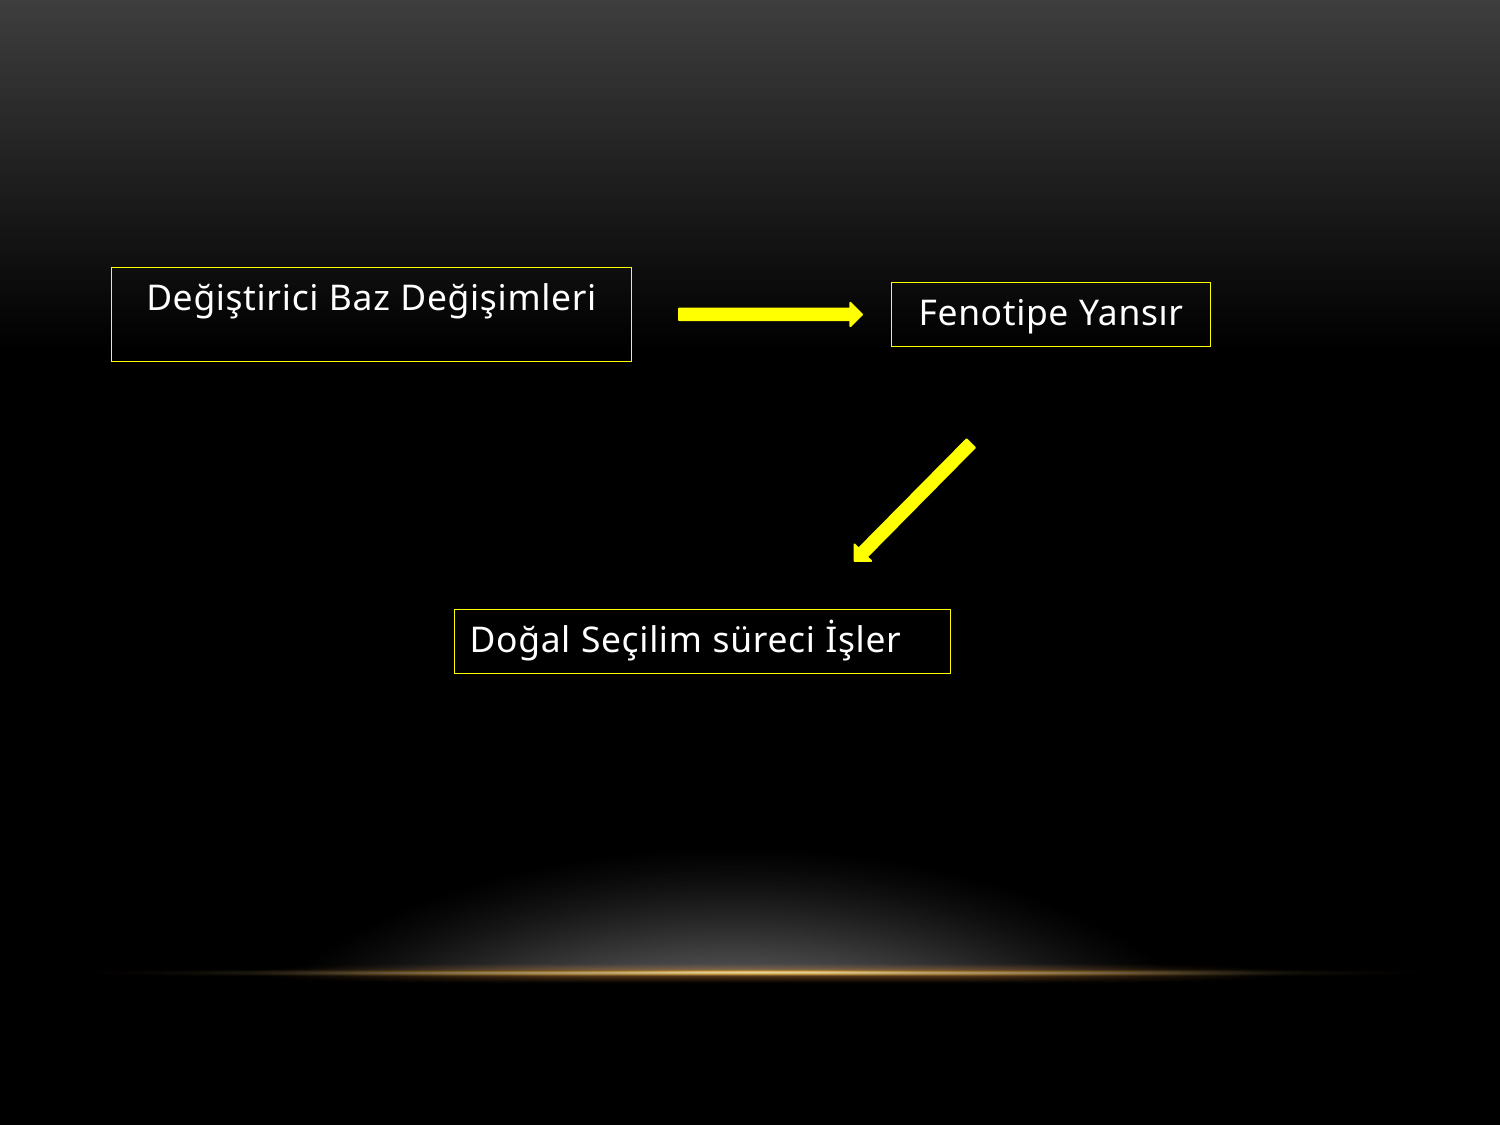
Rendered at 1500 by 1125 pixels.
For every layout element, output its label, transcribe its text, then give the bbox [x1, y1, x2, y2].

text_box [678, 301, 863, 328]
text_box [853, 438, 976, 562]
picture [0, 0, 1500, 1125]
text_box Fenotipe Yansır [891, 282, 1211, 347]
text_box Doğal Seçilim süreci İşler [454, 609, 951, 674]
list Değiştirici Baz Değişimleri [111, 267, 632, 362]
